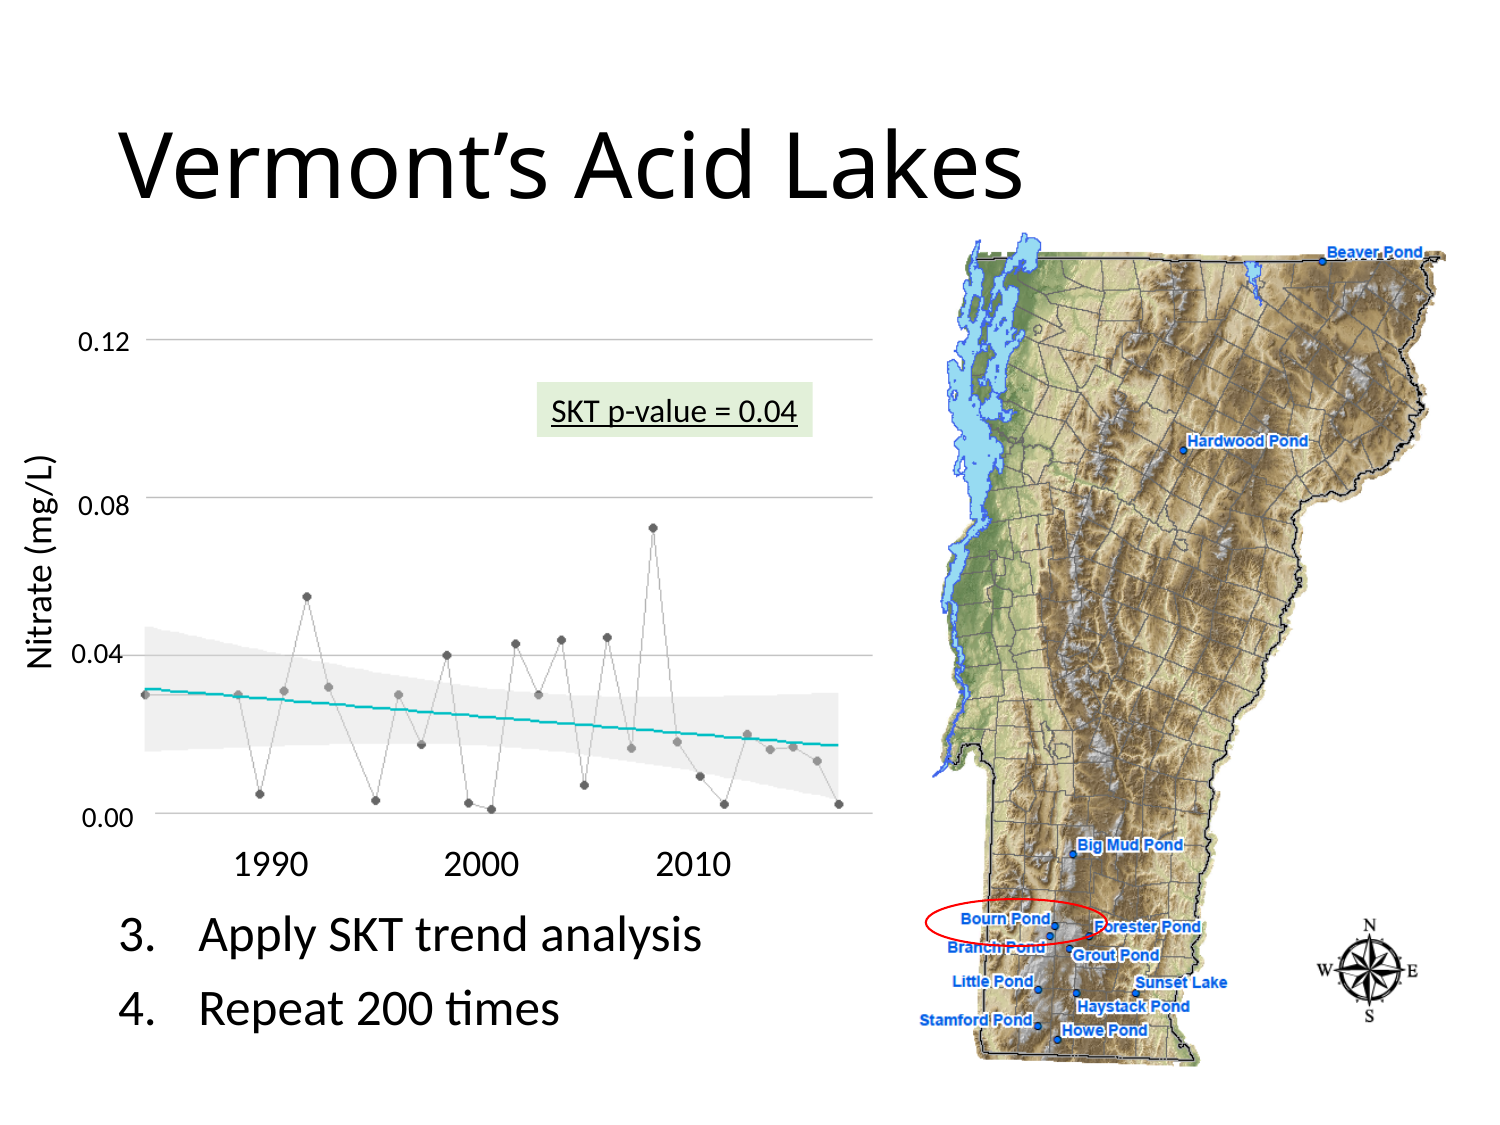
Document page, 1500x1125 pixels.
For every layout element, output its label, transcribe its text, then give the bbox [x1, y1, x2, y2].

text_box 0.12 [63, 315, 103, 366]
picture [103, 315, 883, 893]
text_box 0.00 [67, 790, 103, 841]
text_box 0.04 [56, 627, 103, 677]
text_box 0.08 [63, 478, 103, 529]
text_box Nitrate (mg/L) [6, 439, 67, 686]
list Apply SKT trend analysis Repeat 200 times [103, 899, 845, 1044]
title Vermont’s Acid Lakes [103, 59, 1397, 278]
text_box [845, 202, 1500, 1103]
